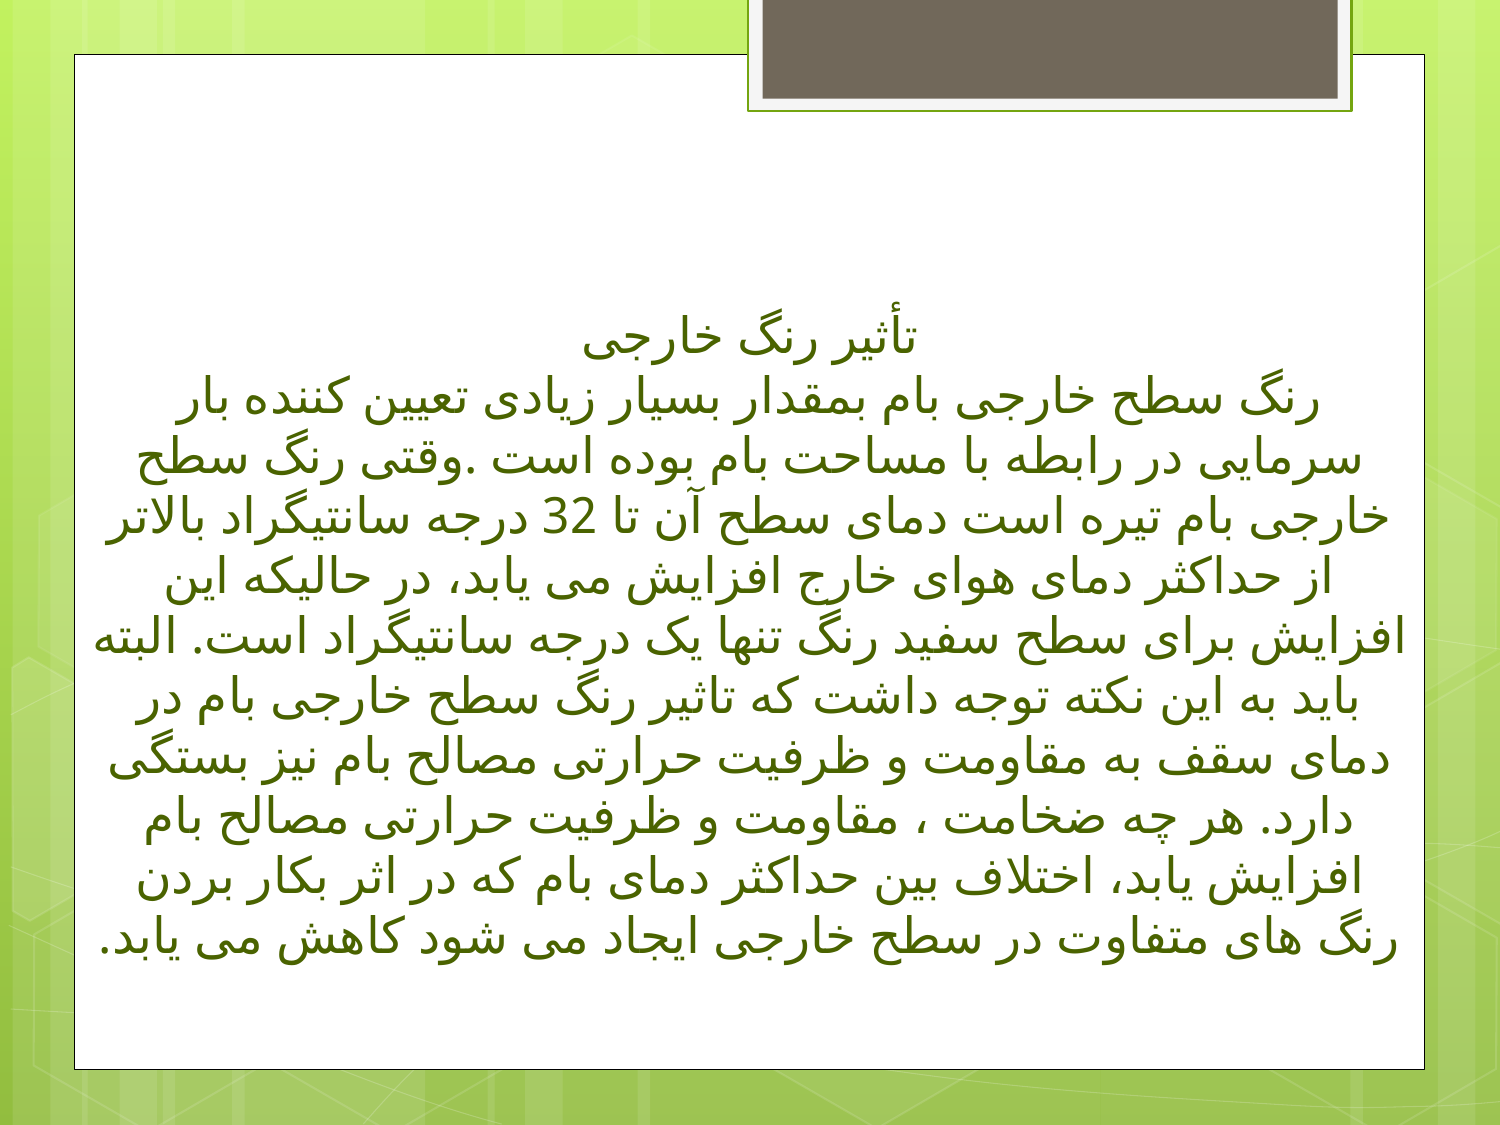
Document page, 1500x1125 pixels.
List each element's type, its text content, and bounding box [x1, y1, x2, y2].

title تأثیر رنگ خارجی رنگ سطح خارجی بام بمقدار بسیار زیادی تعیین کننده بار سرمایی در رابطه با مساحت بام بوده است .وقتی رنگ سطح خارجی بام تیره است دمای سطح آن تا 32 درجه سانتیگراد بالاتر از حداکثر دمای هوای خارج افزایش می یابد، در حالیکه این افزایش برای سطح سفید رنگ تنها یک درجه سانتیگراد است. البته باید به این نکته توجه داشت که تاثیر رنگ سطح خارجی بام در دمای سقف به مقاومت و ظرفیت حرارتی مصالح بام نیز بستگی دارد. هر چه ضخامت ، مقاومت و ظرفیت حرارتی مصالح بام افزایش یابد، اختلاف بین حداکثر دمای بام که در اثر بکار بردن رنگ های متفاوت در سطح خارجی ایجاد می شود کاهش می یابد. [75, 187, 1425, 1032]
